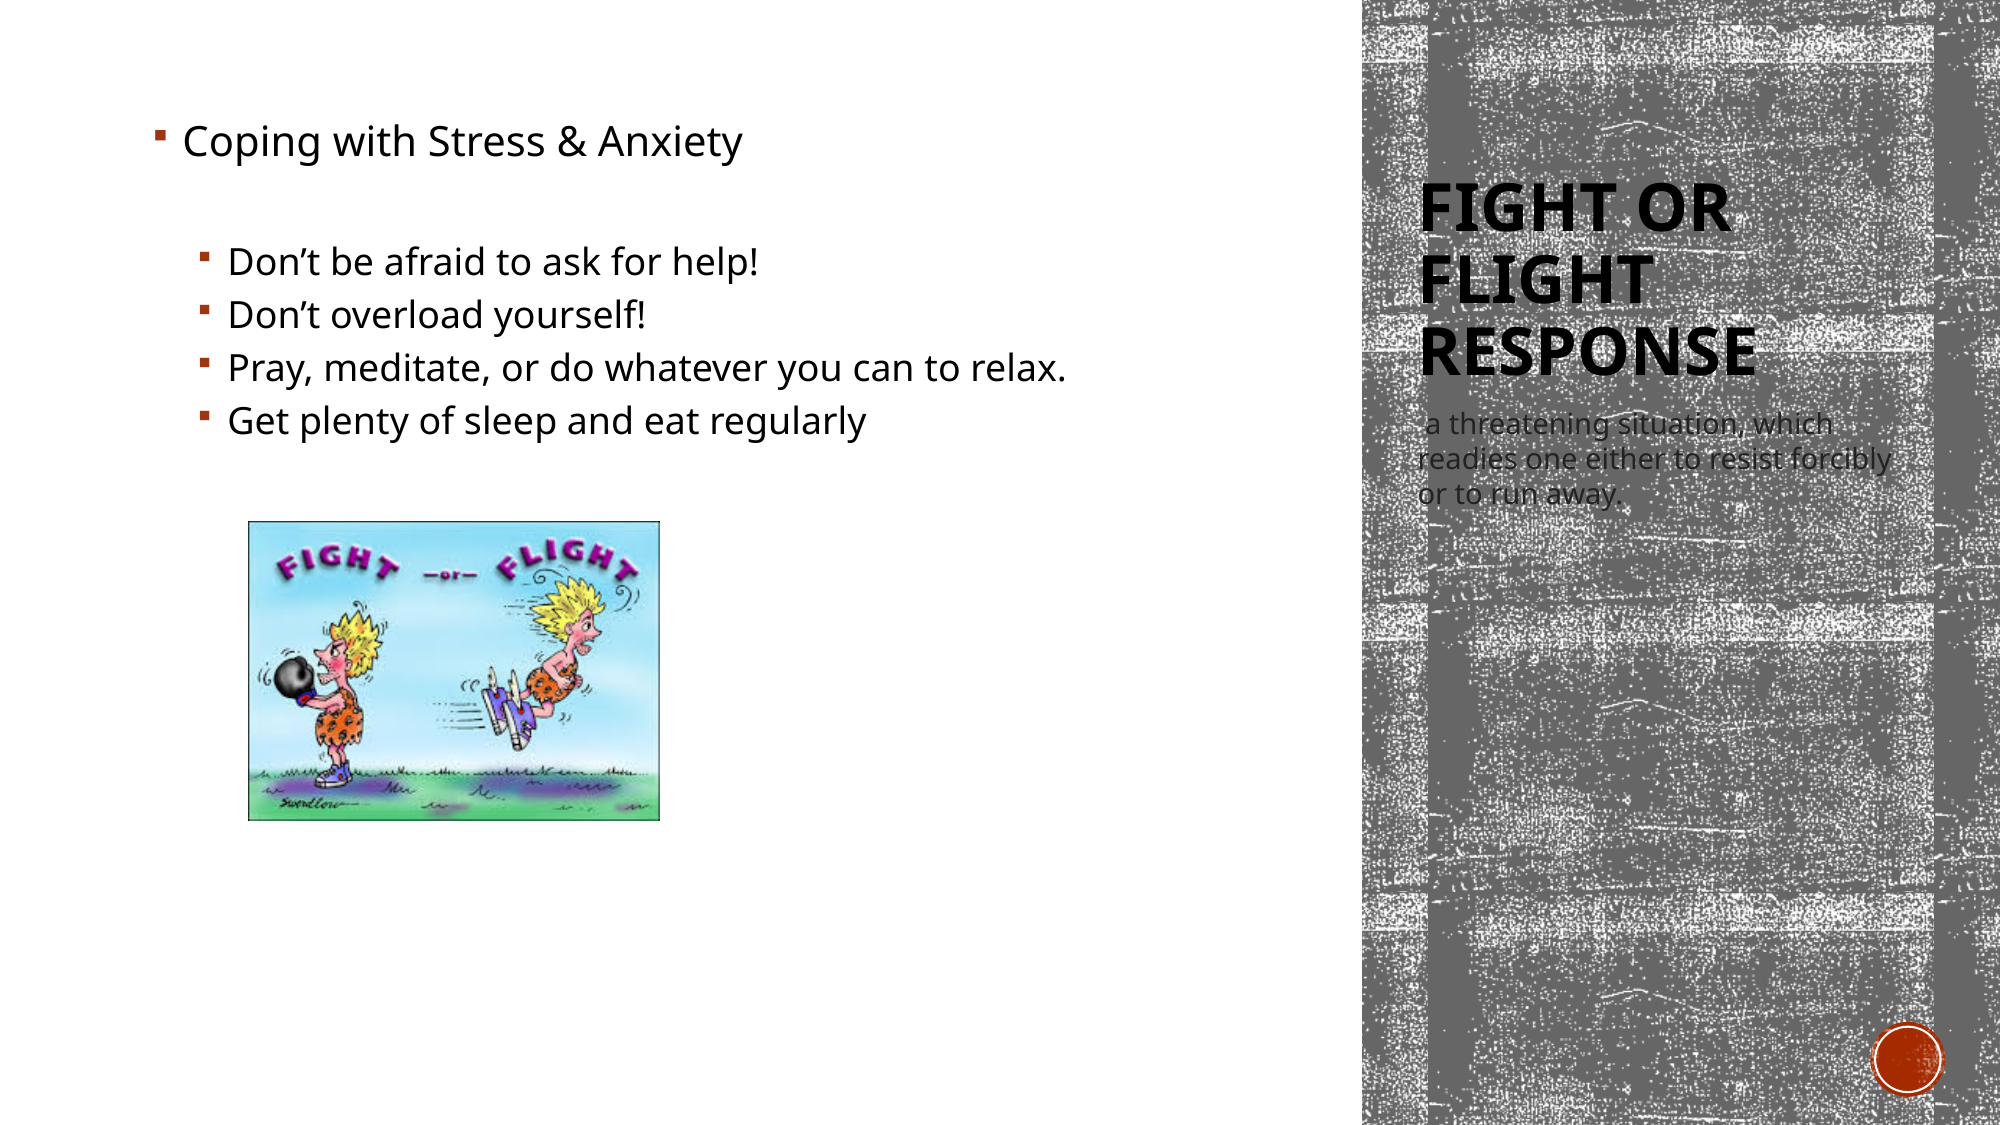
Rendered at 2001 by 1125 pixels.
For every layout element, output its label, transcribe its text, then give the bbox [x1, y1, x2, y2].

title Fight or flight response [1402, 112, 1928, 397]
list a threatening situation, which readies one either to resist forcibly or to run away. [1402, 397, 1928, 938]
list Coping with Stress & Anxiety Don’t be afraid to ask for help! Don’t overload yourself! Pray, meditate, or do whatever you can to relax. Get plenty of sleep and eat regularly [137, 112, 1239, 936]
picture [248, 521, 660, 821]
